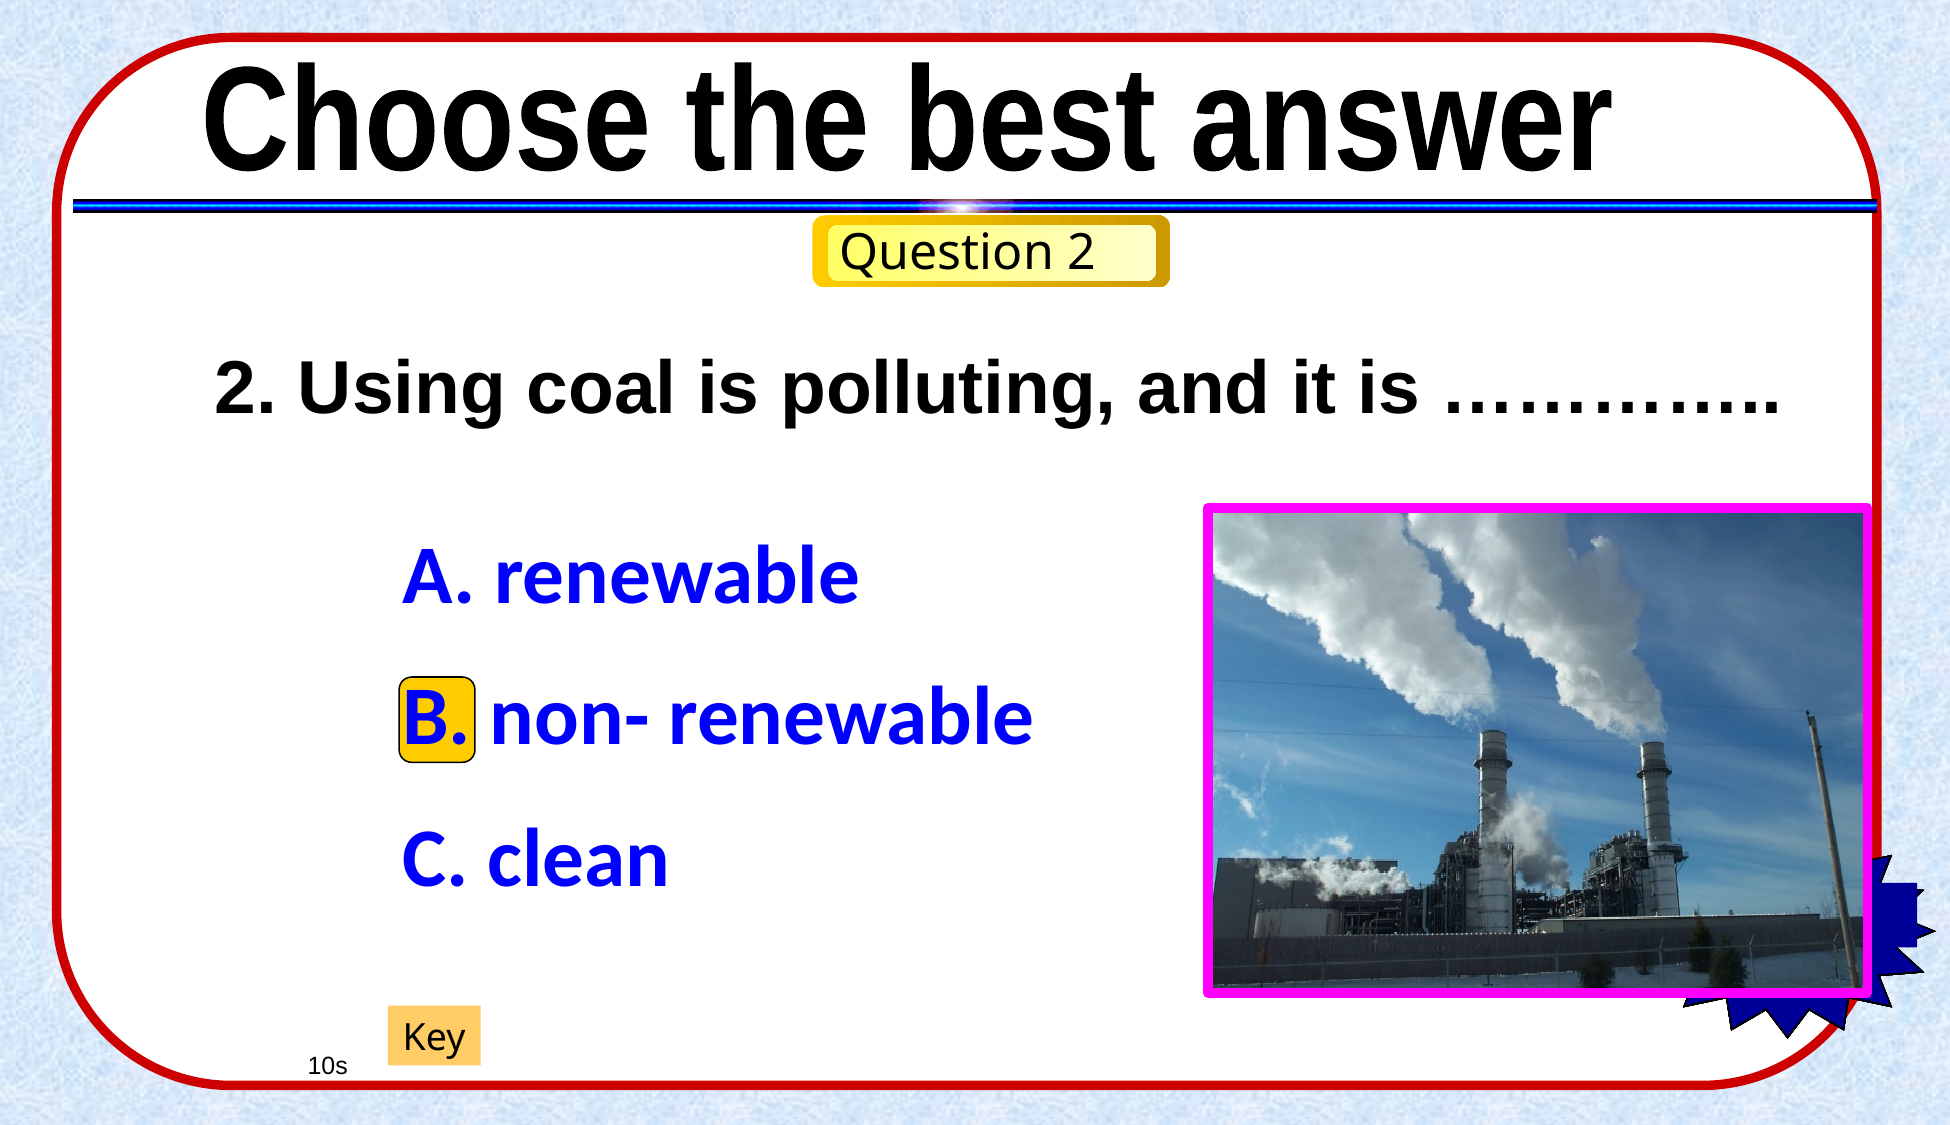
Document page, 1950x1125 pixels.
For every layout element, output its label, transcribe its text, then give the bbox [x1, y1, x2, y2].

text_box 10s [292, 1042, 363, 1088]
picture [0, 0, 1950, 1125]
text_box Question 2 [825, 224, 1192, 288]
text_box Key [387, 1005, 481, 1066]
text_box [812, 224, 825, 288]
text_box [1641, 824, 1934, 1038]
text_box [56, 37, 1877, 1086]
text_box renewable non- renewable clean [387, 512, 1203, 911]
text_box 2. Using coal is polluting, and it is ………….. [200, 331, 1856, 437]
